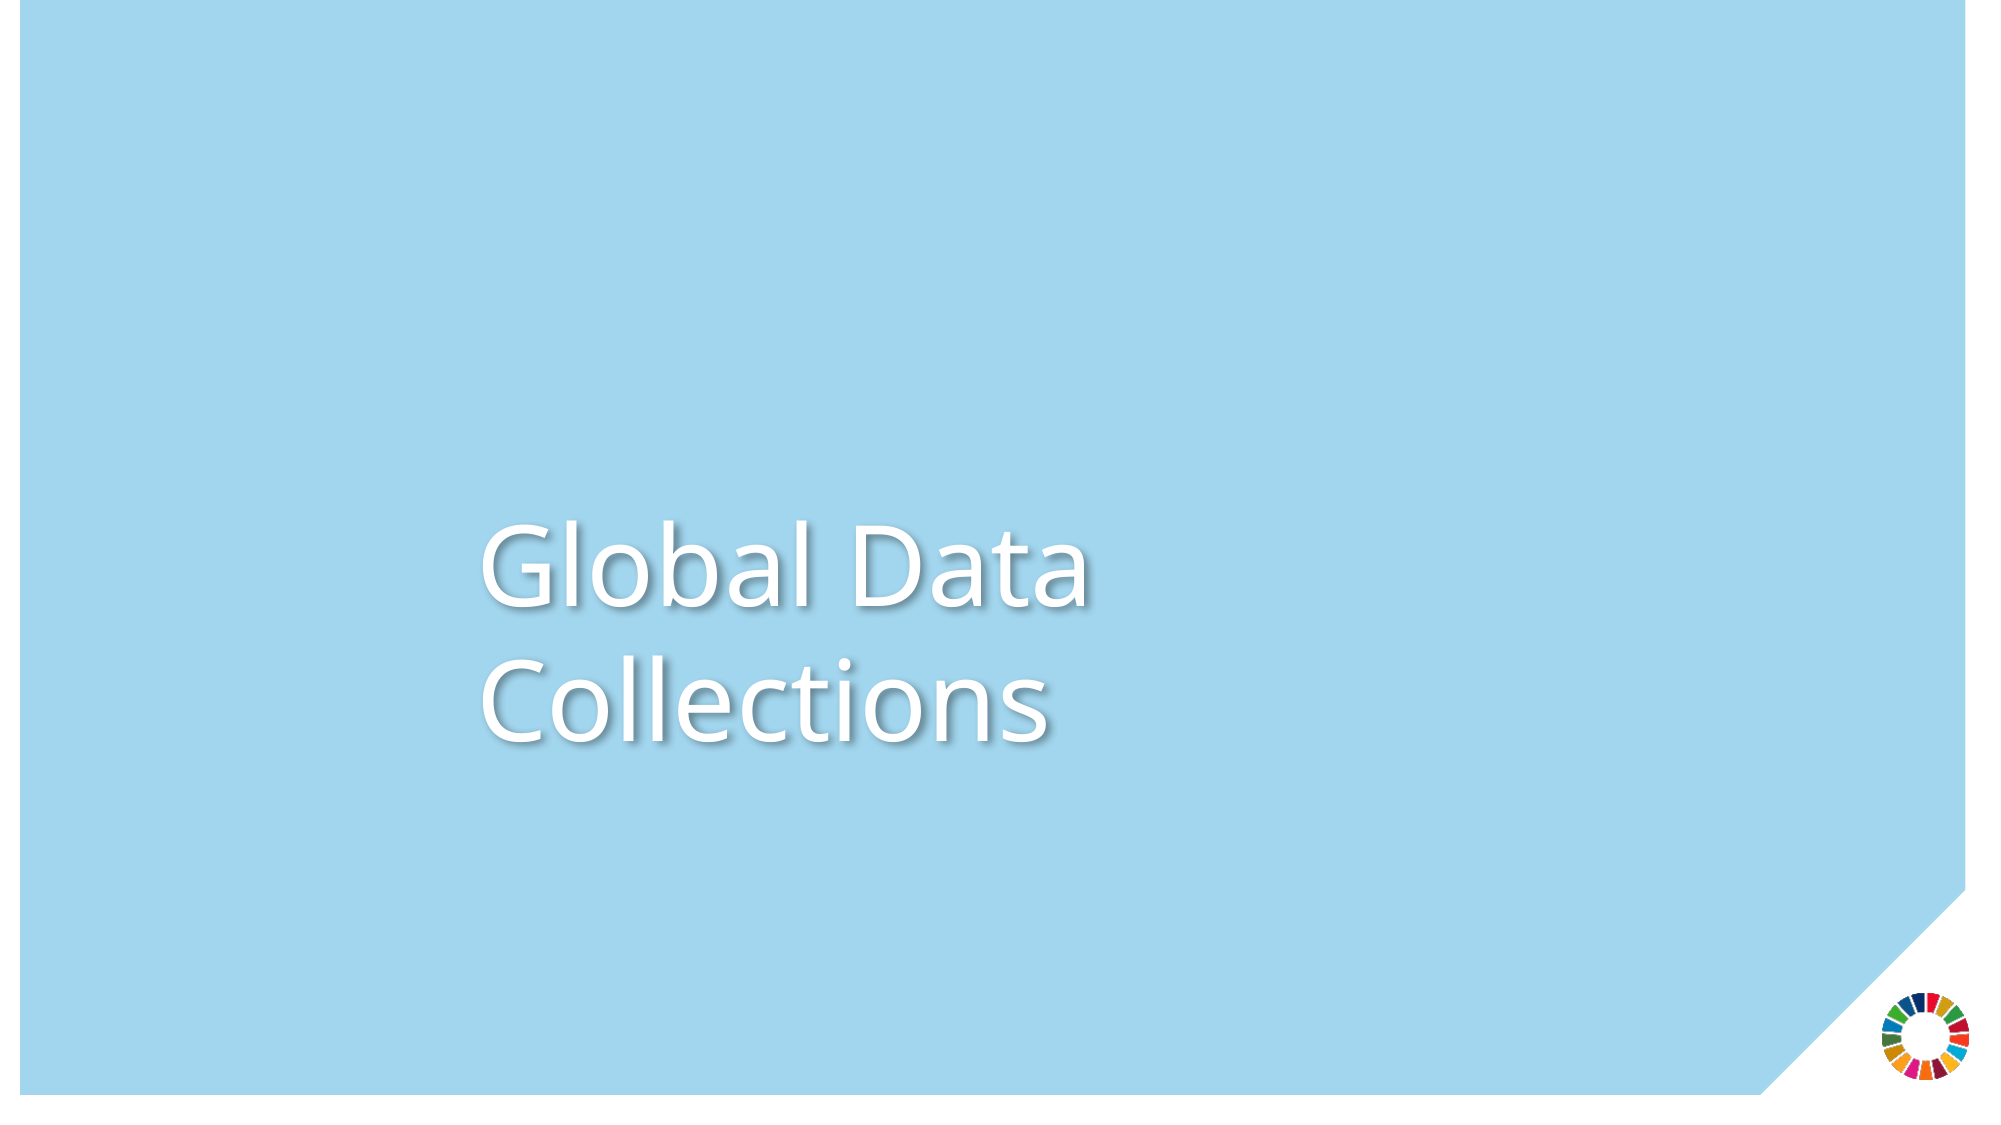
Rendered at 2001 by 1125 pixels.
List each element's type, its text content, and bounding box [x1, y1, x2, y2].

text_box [1730, 856, 1999, 1125]
text_box [19, 0, 1966, 1096]
text_box Global Data Collections [461, 486, 1697, 772]
